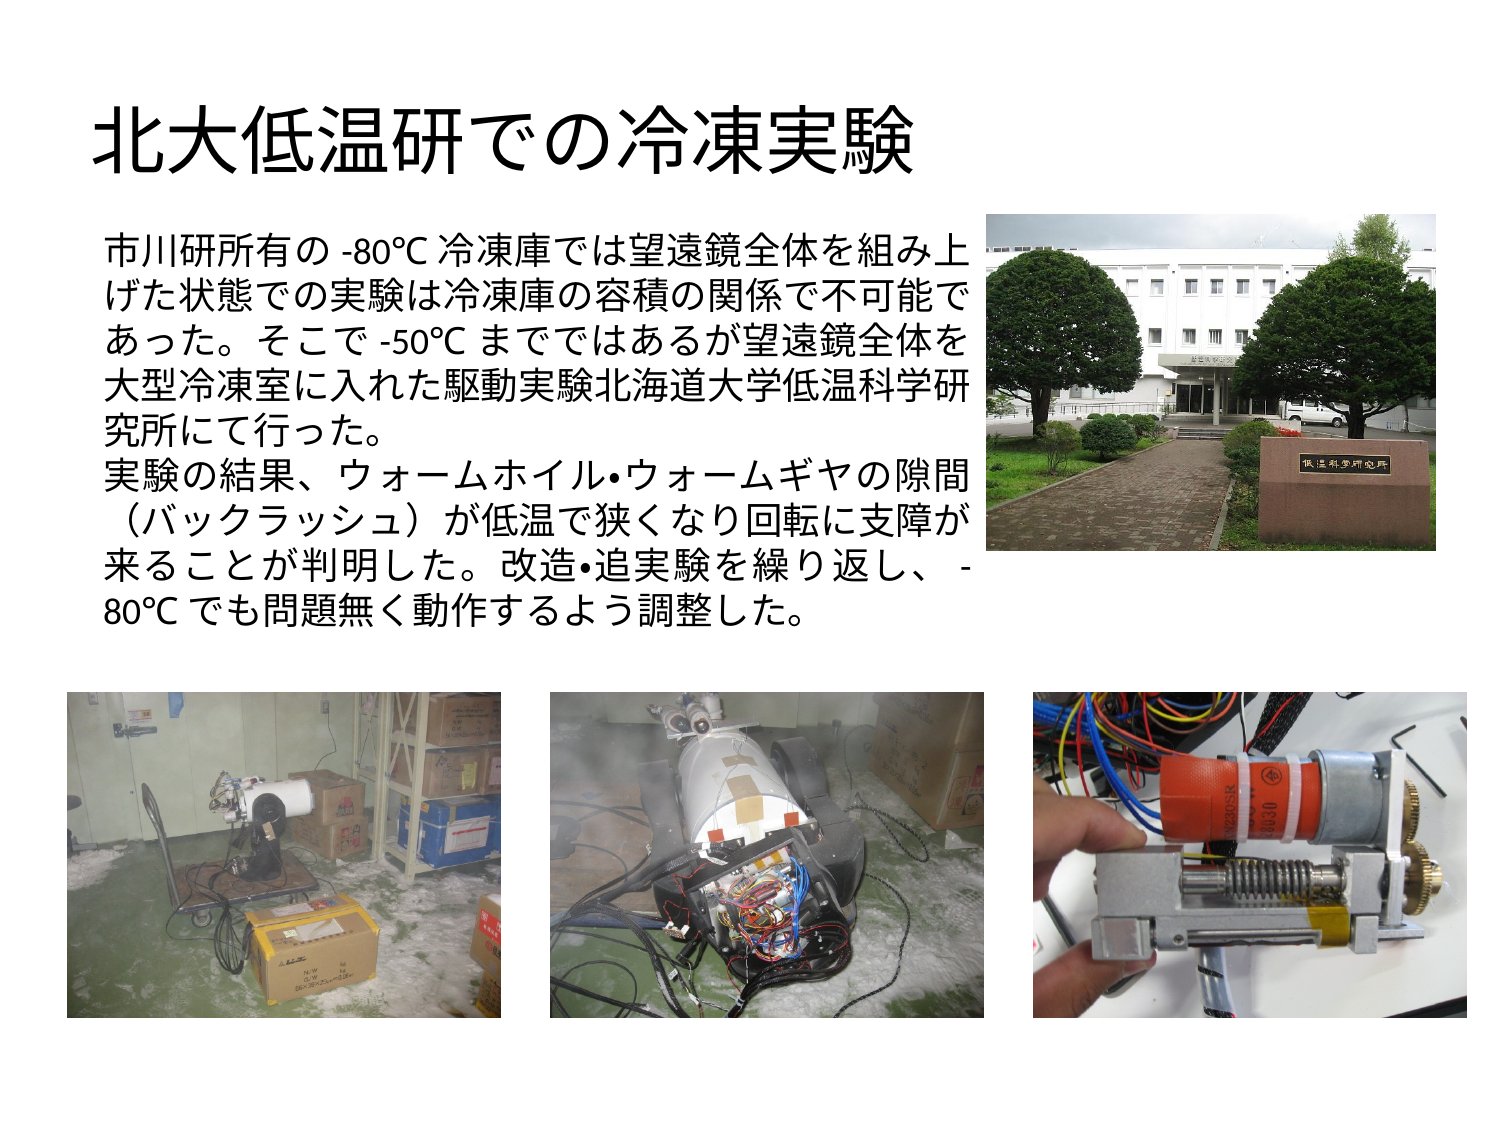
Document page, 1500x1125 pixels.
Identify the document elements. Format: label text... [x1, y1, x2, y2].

text_box 市川研所有の-80℃冷凍庫では望遠鏡全体を組み上げた状態での実験は冷凍庫の容積の関係で不可能であった。そこで-50℃までではあるが望遠鏡全体を大型冷凍室に入れた駆動実験北海道大学低温科学研究所にて行った。 実験の結果、ウォームホイル・ウォームギヤの隙間（バックラッシュ）が低温で狭くなり回転に支障が来ることが判明した。改造・追実験を繰り返し、-80℃でも問題無く動作するよう調整した。 [88, 219, 987, 640]
picture [67, 692, 501, 1018]
picture [1033, 692, 1467, 1018]
title 北大低温研での冷凍実験 [75, 45, 1425, 233]
picture [985, 213, 1436, 551]
picture [550, 692, 984, 1018]
